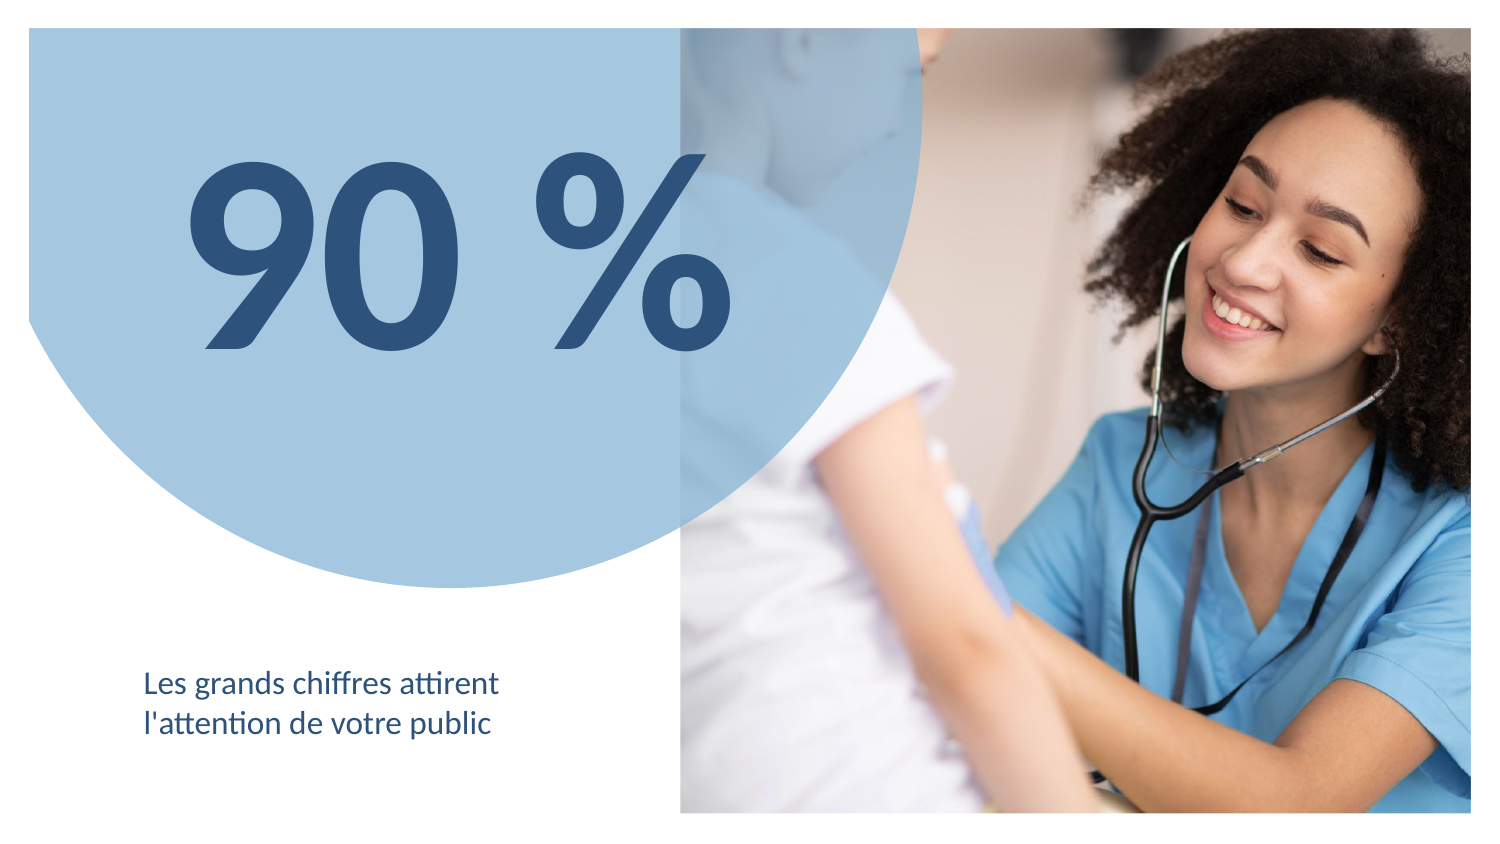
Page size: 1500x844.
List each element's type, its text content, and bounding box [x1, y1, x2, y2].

text_box [29, 29, 674, 589]
picture [679, 22, 1472, 819]
subtitle Les grands chiffres attirent l'attention de votre public [128, 646, 635, 808]
text_box [0, 0, 1500, 843]
title 90 % [75, 48, 674, 355]
